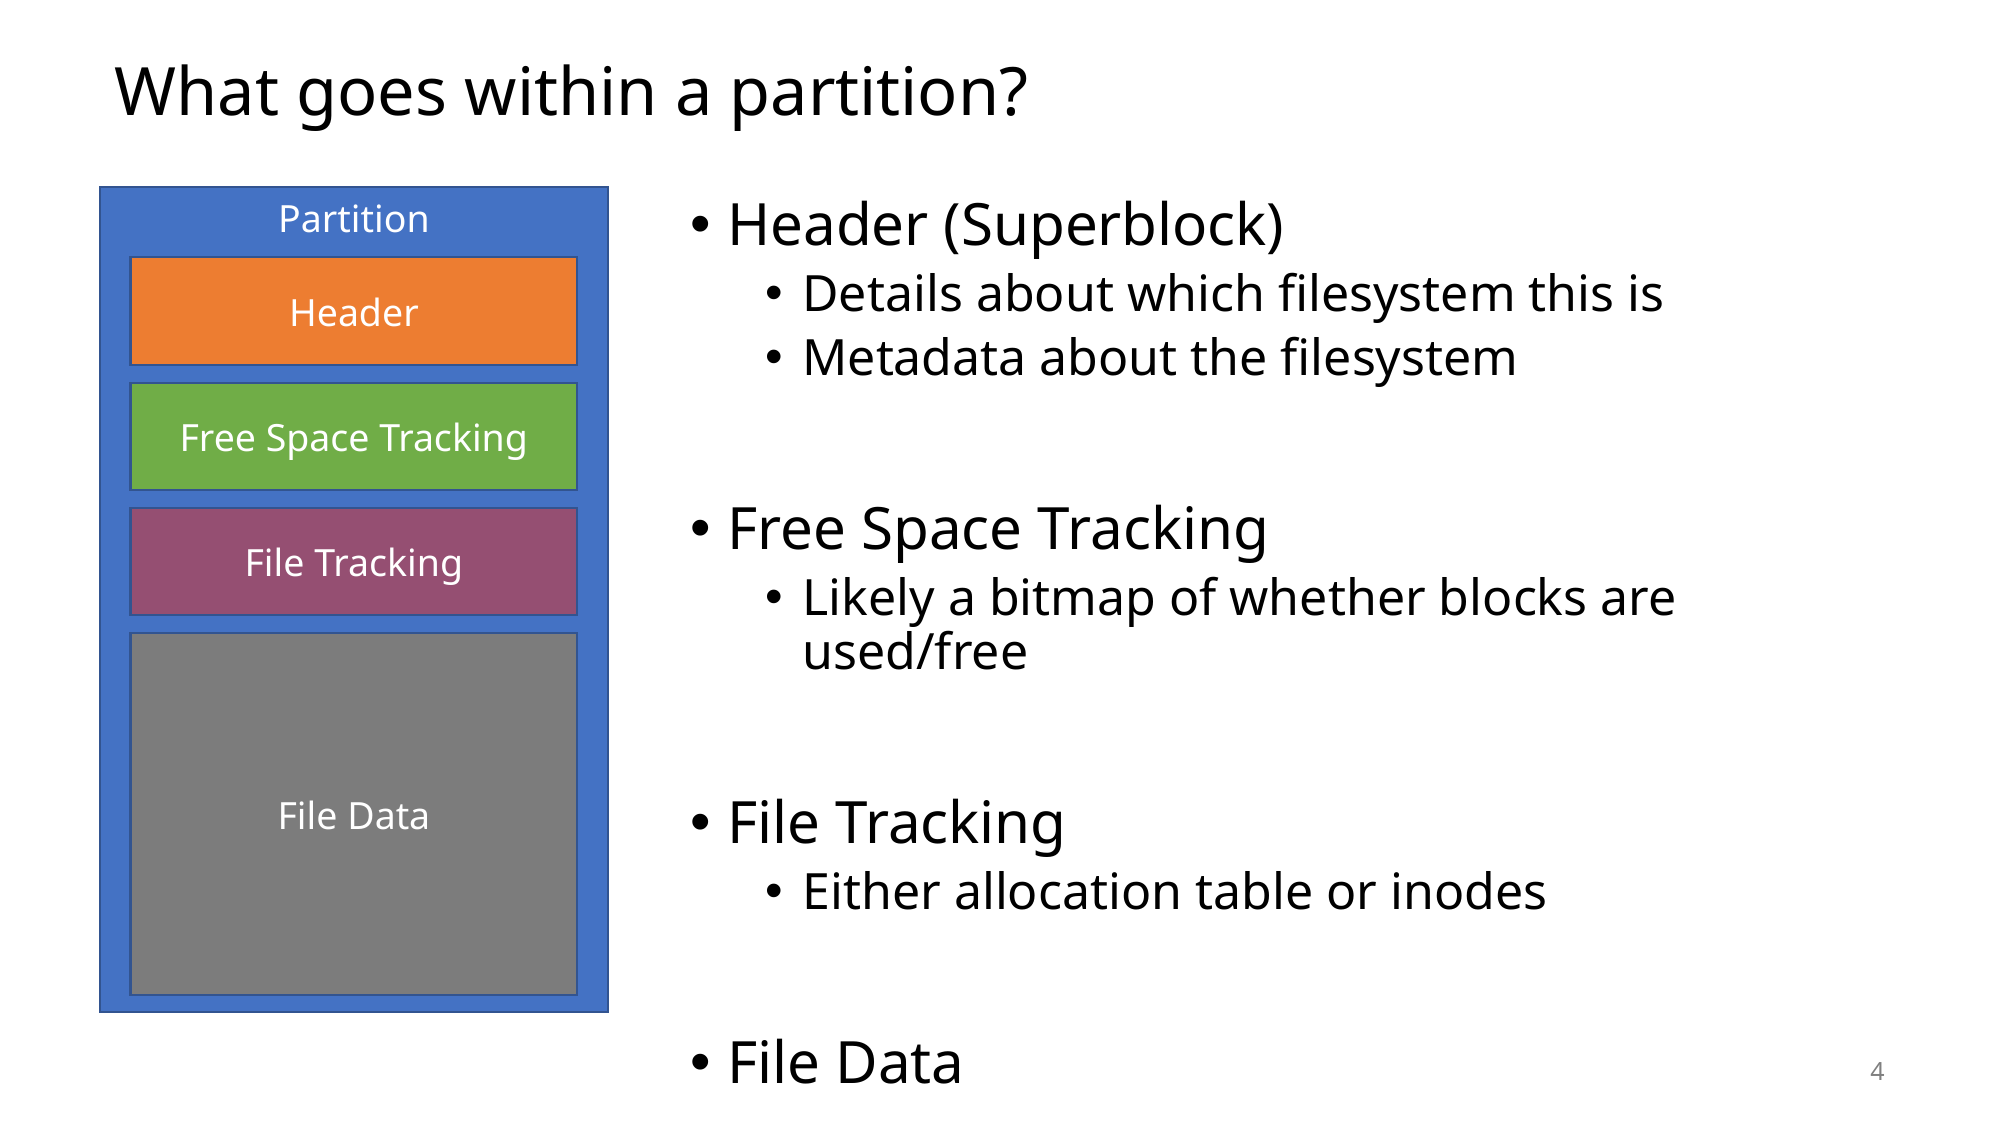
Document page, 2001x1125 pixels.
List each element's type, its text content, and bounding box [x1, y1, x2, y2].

title What goes within a partition? [99, 37, 1900, 150]
list Header (Superblock) Details about which filesystem this is Metadata about the filesystem Free Space Tracking Likely a bitmap of whether blocks are used/free File Tracking Either allocation table or inodes File Data [675, 187, 1900, 1013]
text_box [99, 187, 609, 1013]
slide_number 4 [1749, 1042, 1900, 1103]
